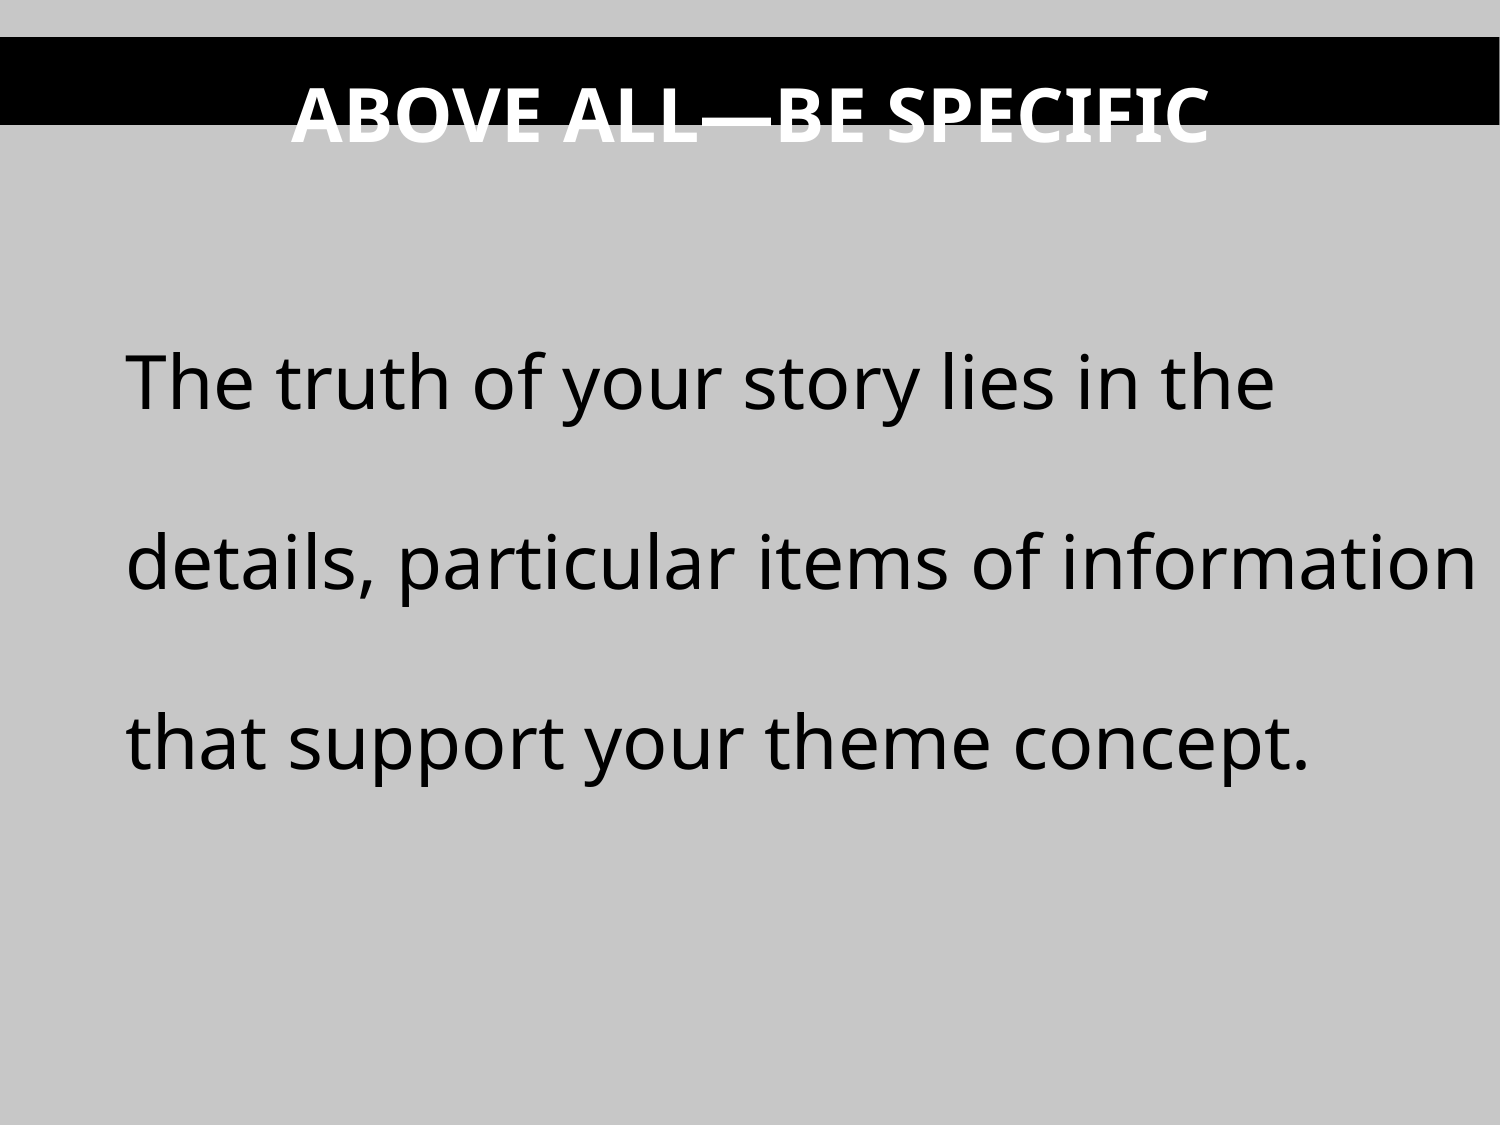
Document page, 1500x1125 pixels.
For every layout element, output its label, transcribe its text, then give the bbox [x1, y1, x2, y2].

text_box The truth of your story lies in the details, particular items of information that support your theme concept. [110, 237, 1498, 883]
picture [0, 0, 1500, 1125]
text_box ABOVE ALL—BE SPECIFIC [276, 0, 1247, 165]
